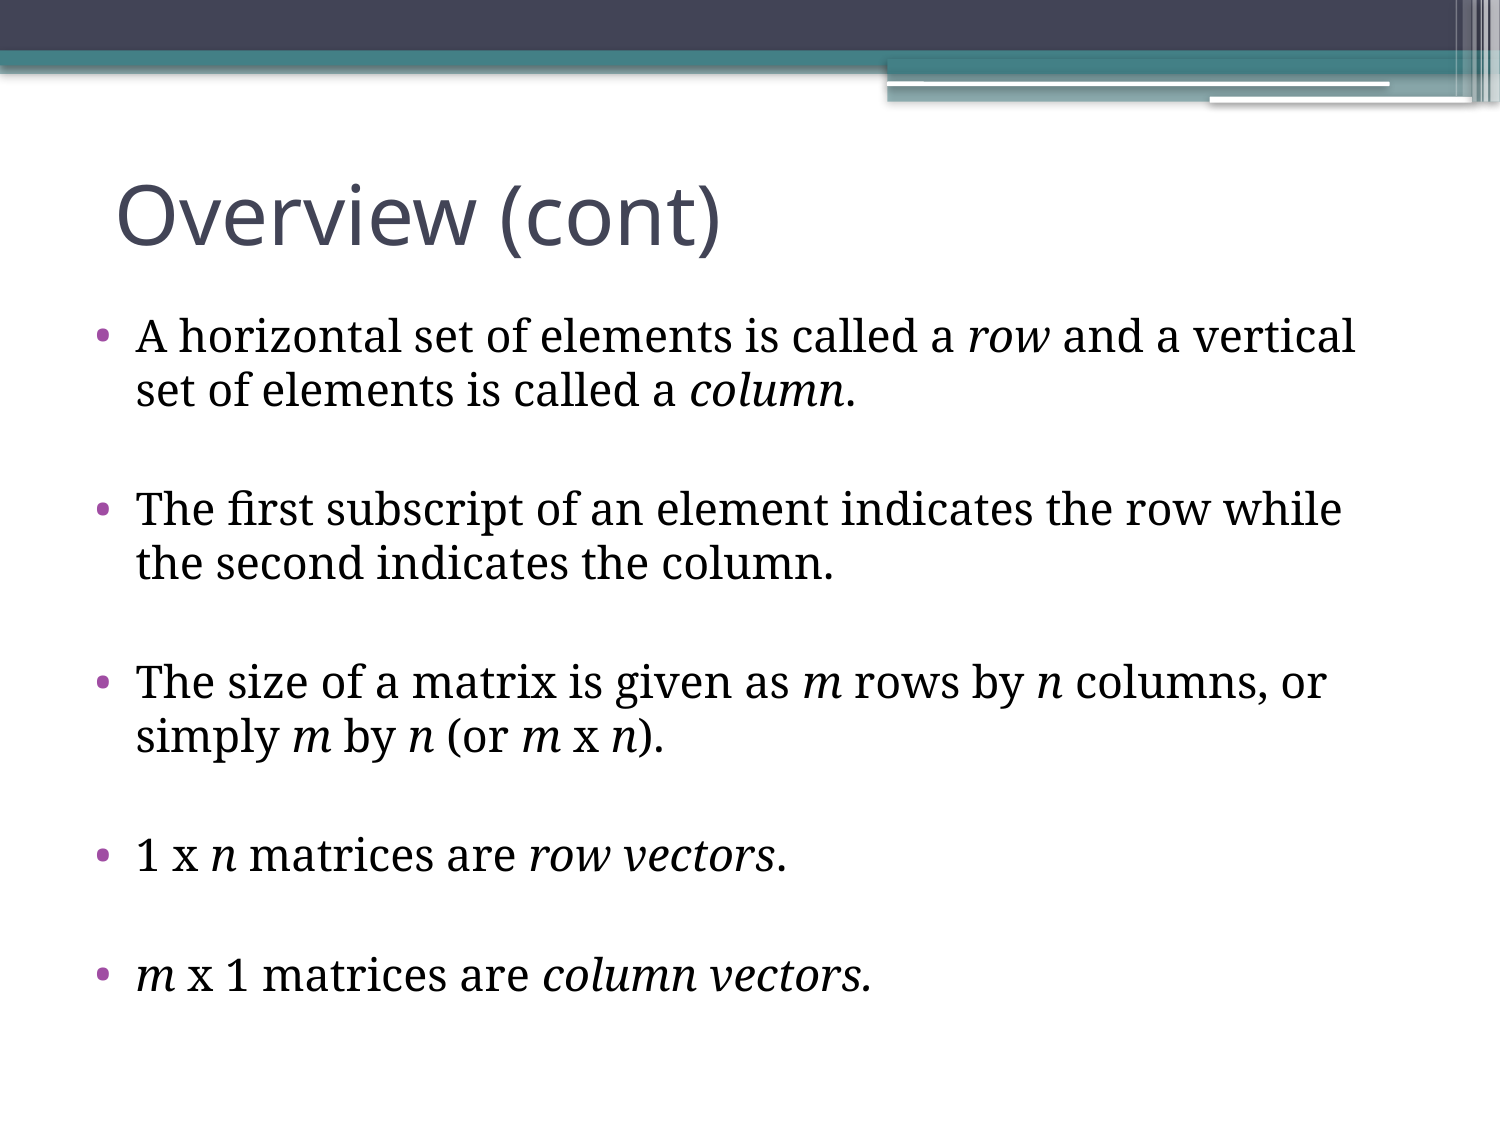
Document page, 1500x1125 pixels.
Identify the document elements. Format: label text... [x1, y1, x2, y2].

title Overview (cont) [99, 125, 1450, 300]
list A horizontal set of elements is called a row and a vertical set of elements is called a column. The first subscript of an element indicates the row while the second indicates the column. The size of a matrix is given as m rows by n columns, or simply m by n (or m x n). 1 x n matrices are row vectors. m x 1 matrices are column vectors. [62, 299, 1413, 1010]
